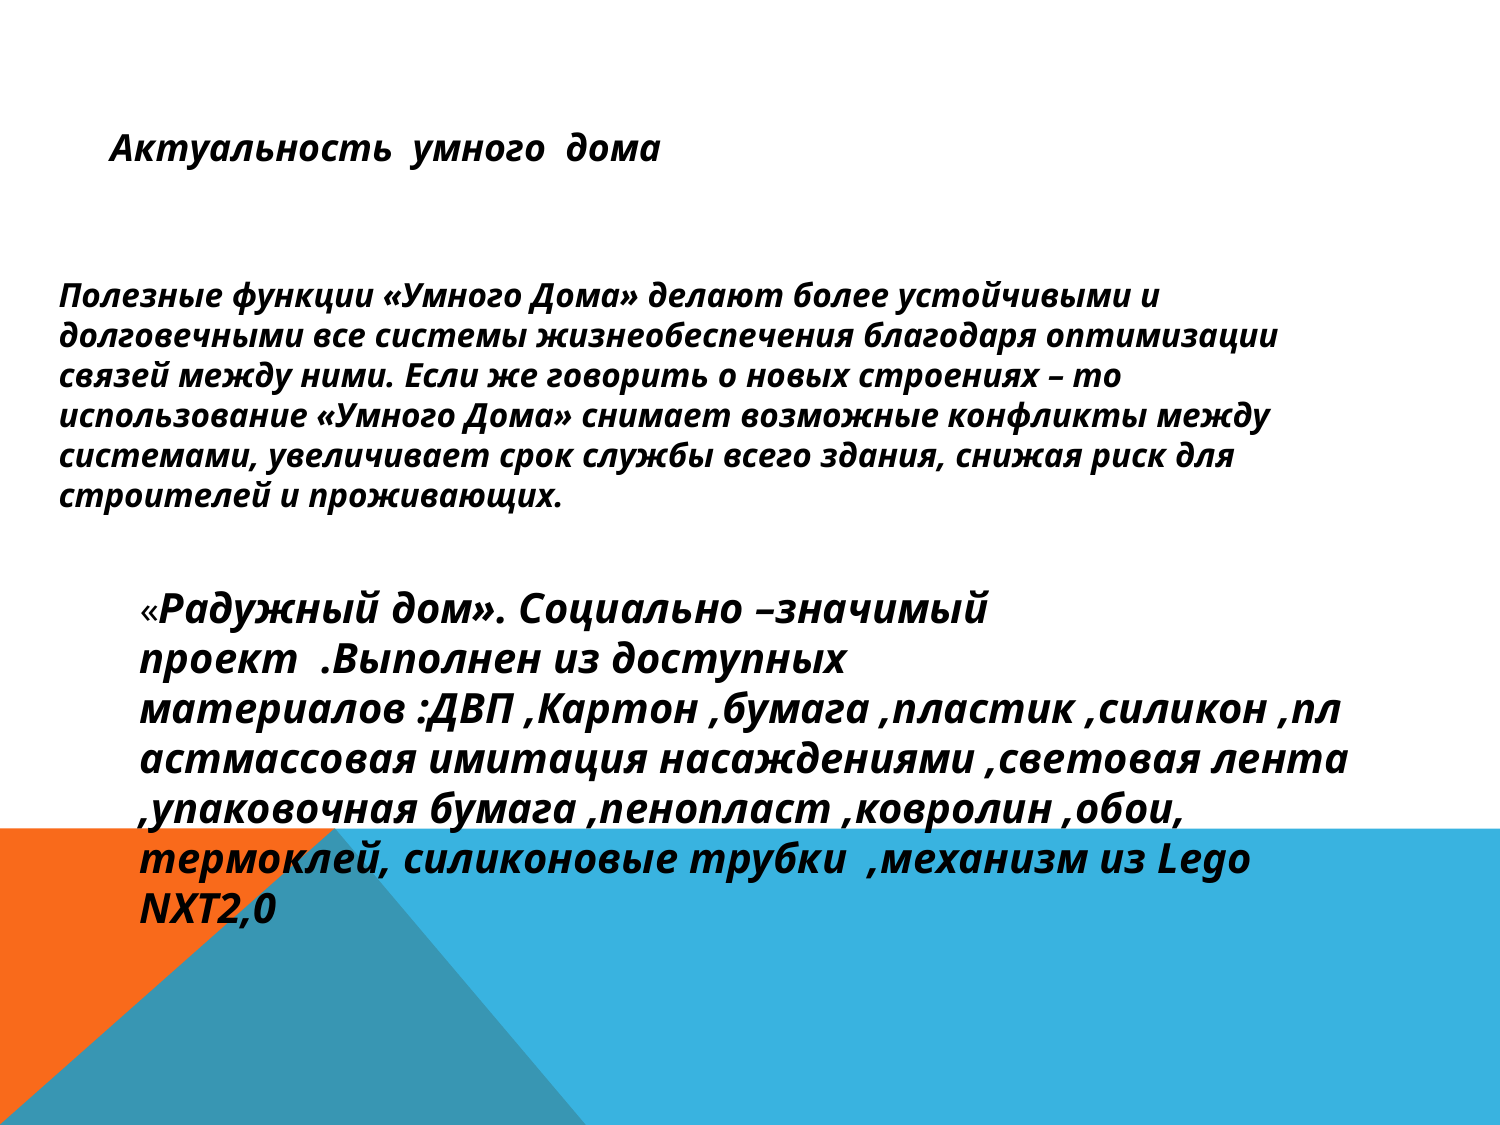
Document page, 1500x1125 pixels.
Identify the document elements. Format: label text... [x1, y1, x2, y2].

text_box Полезные функции «Умного Дома» делают более устойчивыми и долговечными все системы жизнеобеспечения благодаря оптимизации связей между ними. Если же говорить о новых строениях – то использование «Умного Дома» снимает возможные конфликты между системами, увеличивает срок службы всего здания, снижая риск для строителей и проживающих. [43, 267, 1376, 522]
text_box «Радужный дом». Социально –значимый проект .Выполнен из доступных материалов :ДВП ,Картон ,бумага ,пластик ,силикон ,пластмассовая имитация насаждениями ,световая лента ,упаковочная бумага ,пенопласт ,ковролин ,обои, термоклей, силиконовые трубки ,механизм из Lego NXT2,0 [125, 574, 1375, 940]
text_box Актуальность умного дома [95, 116, 710, 222]
